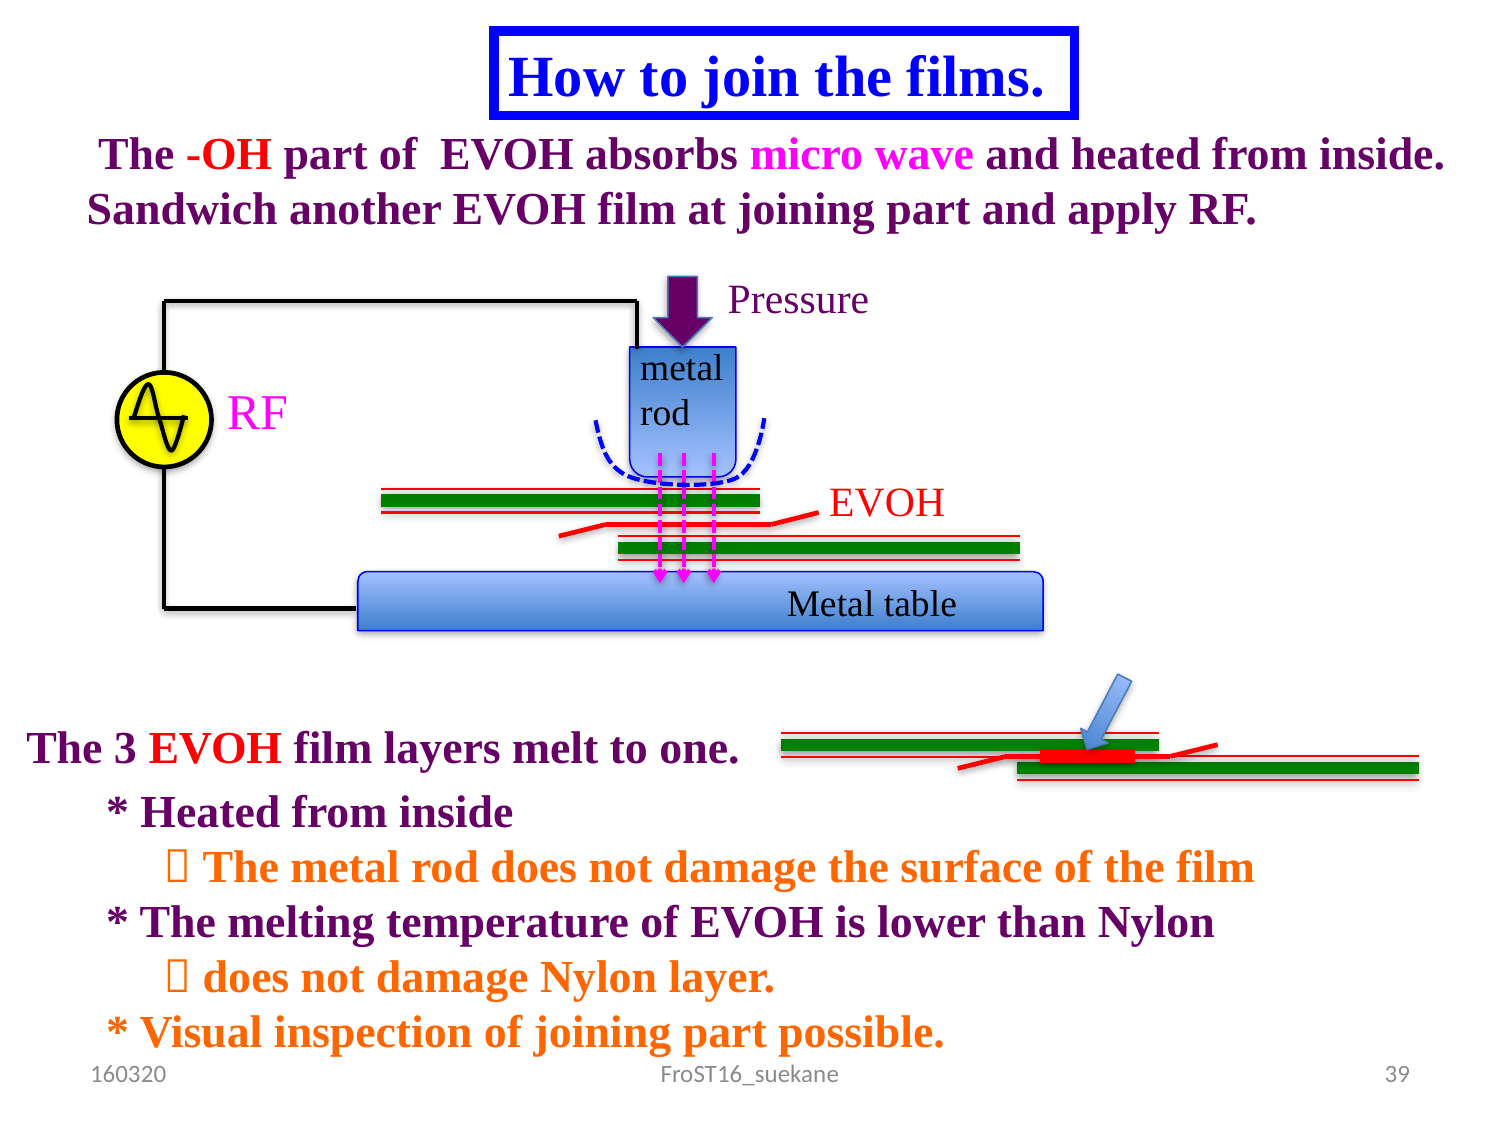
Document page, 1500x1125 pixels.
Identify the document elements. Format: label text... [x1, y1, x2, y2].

slide_number 39 [1074, 1042, 1425, 1103]
text_box [1079, 673, 1133, 731]
footer FroST16_suekane [512, 1042, 988, 1103]
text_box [780, 732, 1419, 781]
text_box The -OH part of EVOH absorbs micro wave and heated from inside. Sandwich another EVOH film at joining part and apply RF. [71, 116, 1484, 242]
text_box * Heated from inside  The metal rod does not damage the surface of the film * The melting temperature of EVOH is lower than Nylon  does not damage Nylon layer. * Visual inspection of joining part possible. [91, 774, 1271, 1064]
text_box The 3 EVOH film layers melt to one. [0, 709, 772, 780]
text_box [116, 264, 1044, 633]
text_box How to join the films. [493, 31, 1075, 116]
slide_number 160320 [75, 1042, 425, 1103]
